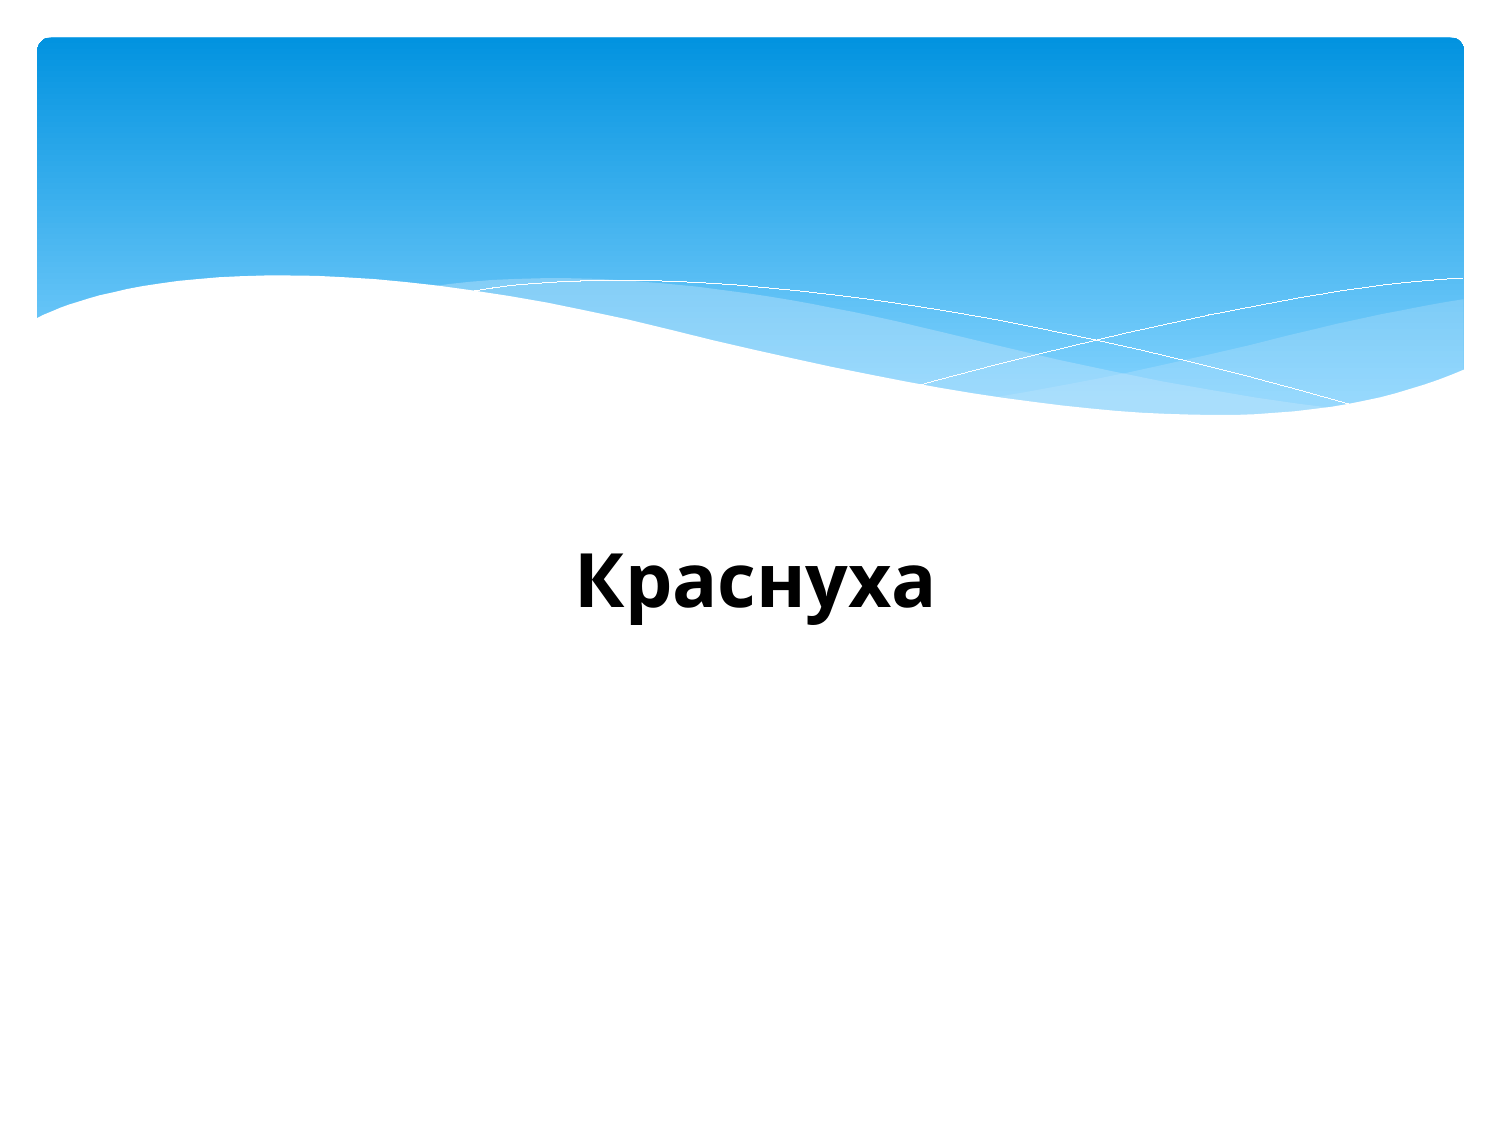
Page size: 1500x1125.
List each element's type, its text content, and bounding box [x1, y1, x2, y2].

title Краснуха [29, 475, 1483, 681]
